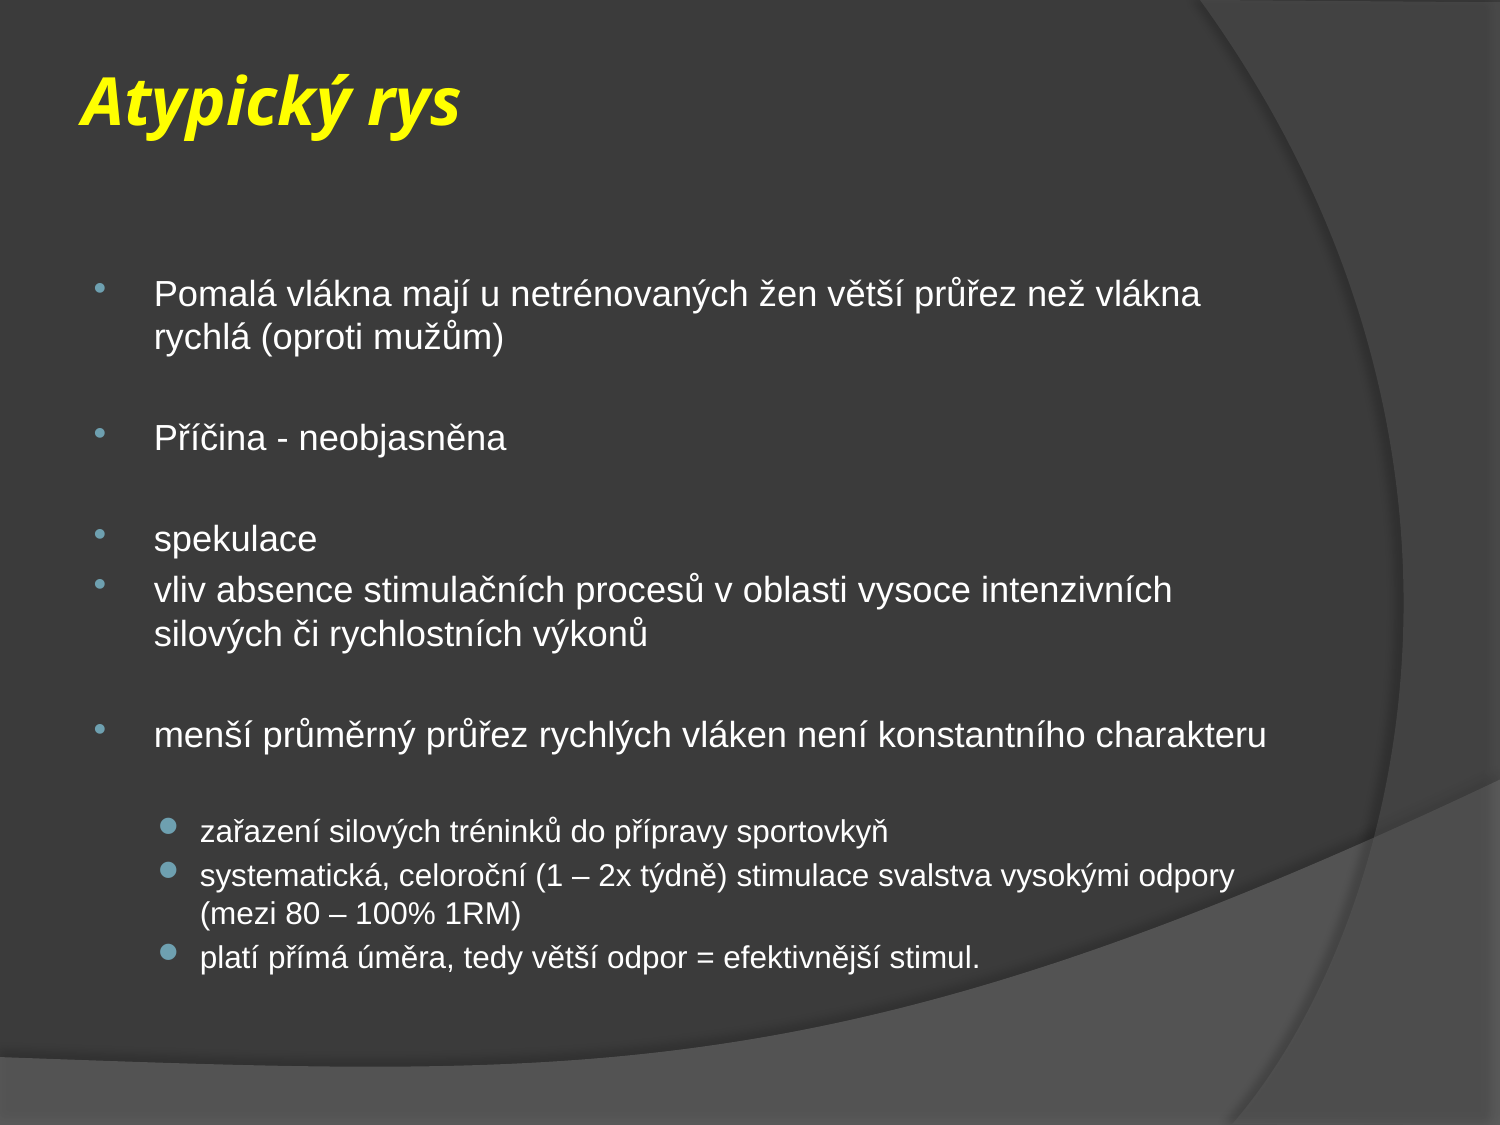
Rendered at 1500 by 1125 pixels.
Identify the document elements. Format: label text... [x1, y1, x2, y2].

list Pomalá vlákna mají u netrénovaných žen větší průřez než vlákna rychlá (oproti mužům) Příčina - neobjasněna spekulace vliv absence stimulačních procesů v oblasti vysoce intenzivních silových či rychlostních výkonů menší průměrný průřez rychlých vláken není konstantního charakteru zařazení silových tréninků do přípravy sportovkyň systematická, celoroční (1 – 2x týdně) stimulace svalstva vysokými odpory (mezi 80 – 100% 1RM) platí přímá úměra, tedy větší odpor = efektivnější stimul. [75, 262, 1300, 1005]
title Atypický rys [75, 45, 1300, 233]
